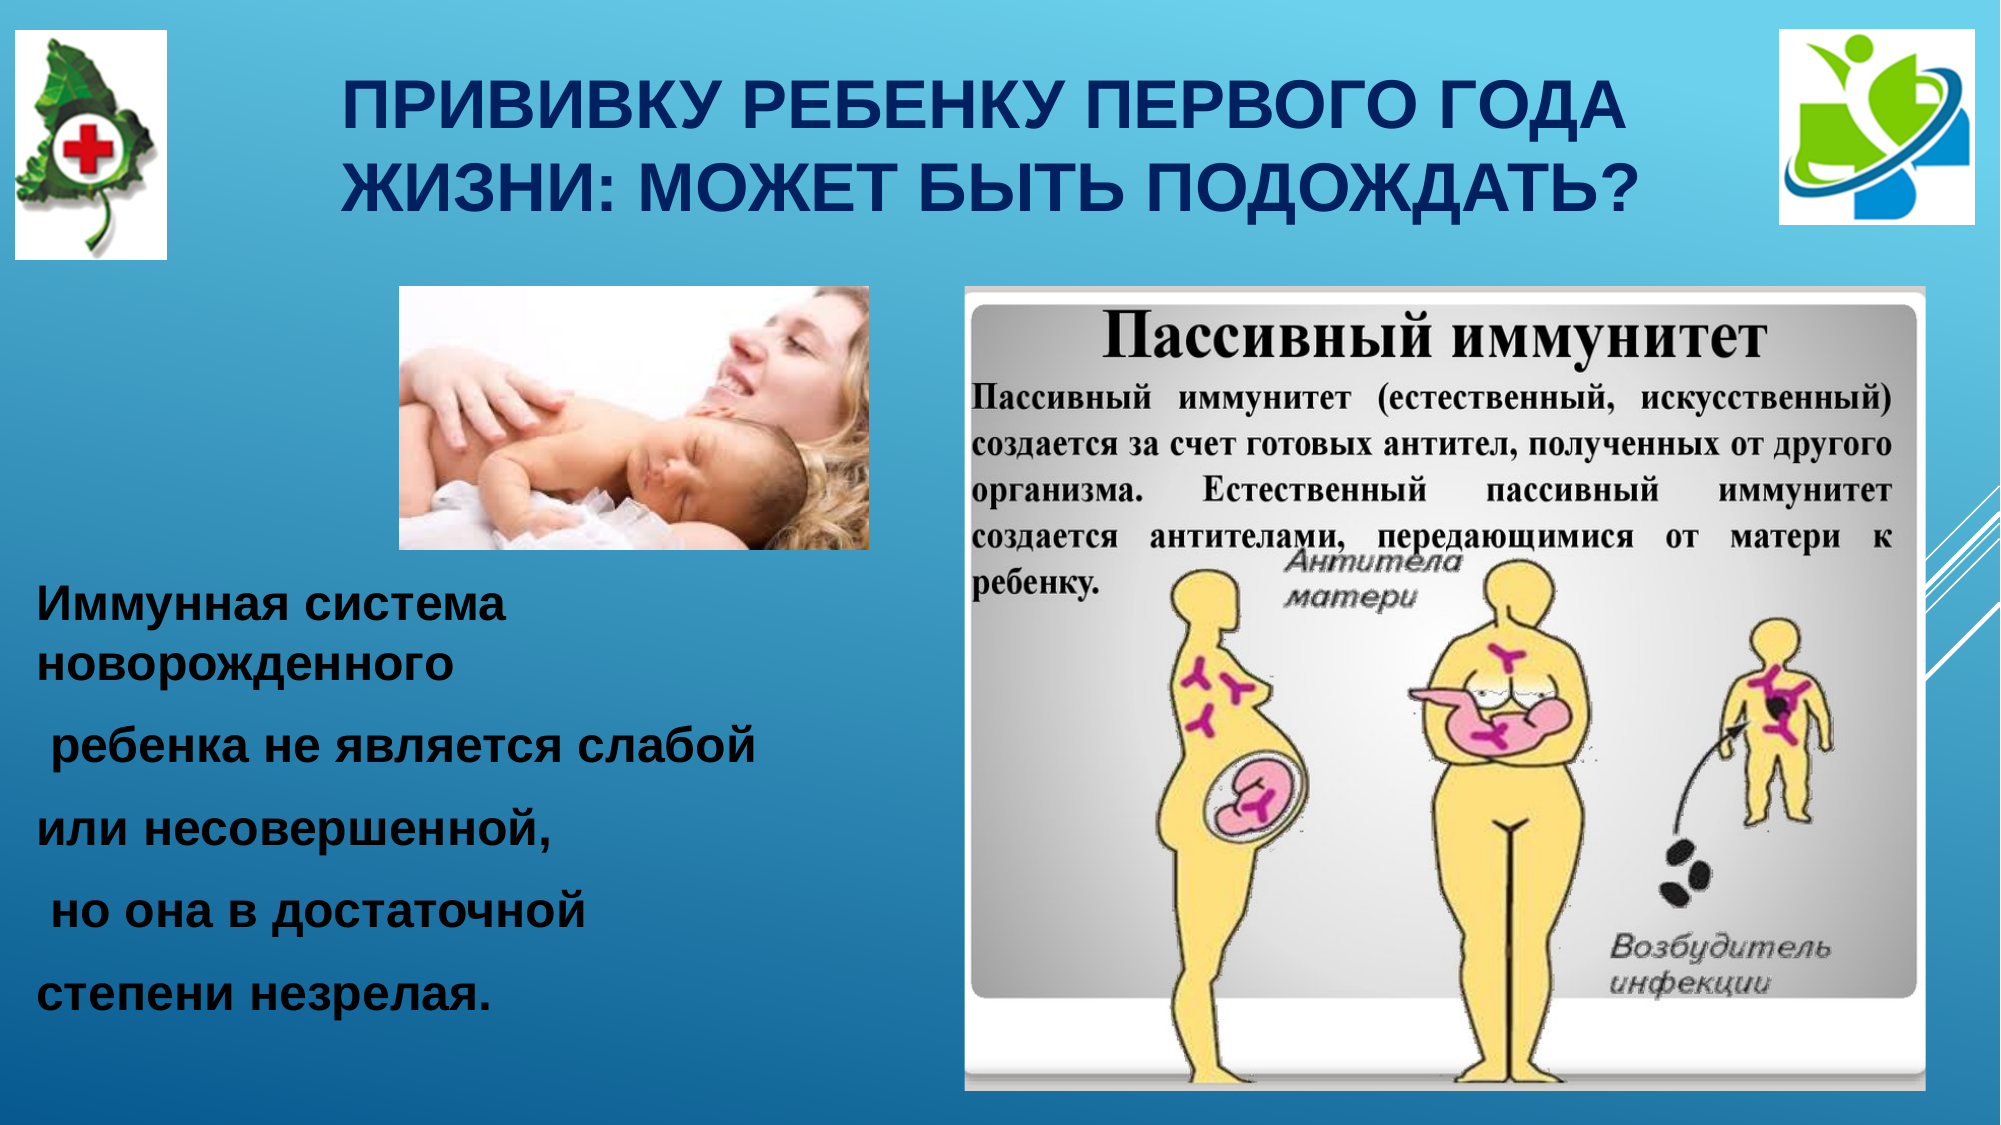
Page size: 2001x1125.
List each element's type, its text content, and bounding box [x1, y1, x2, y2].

picture [964, 286, 1926, 1091]
title Прививку ребенку первого года жизни: может быть подождать? [326, 19, 1727, 267]
picture [399, 286, 869, 550]
picture [15, 30, 167, 260]
picture [1779, 28, 1975, 225]
list Иммунная система новорожденного ребенка не является слабой или несовершенной, но она в достаточной степени незрелая. [21, 562, 883, 1062]
